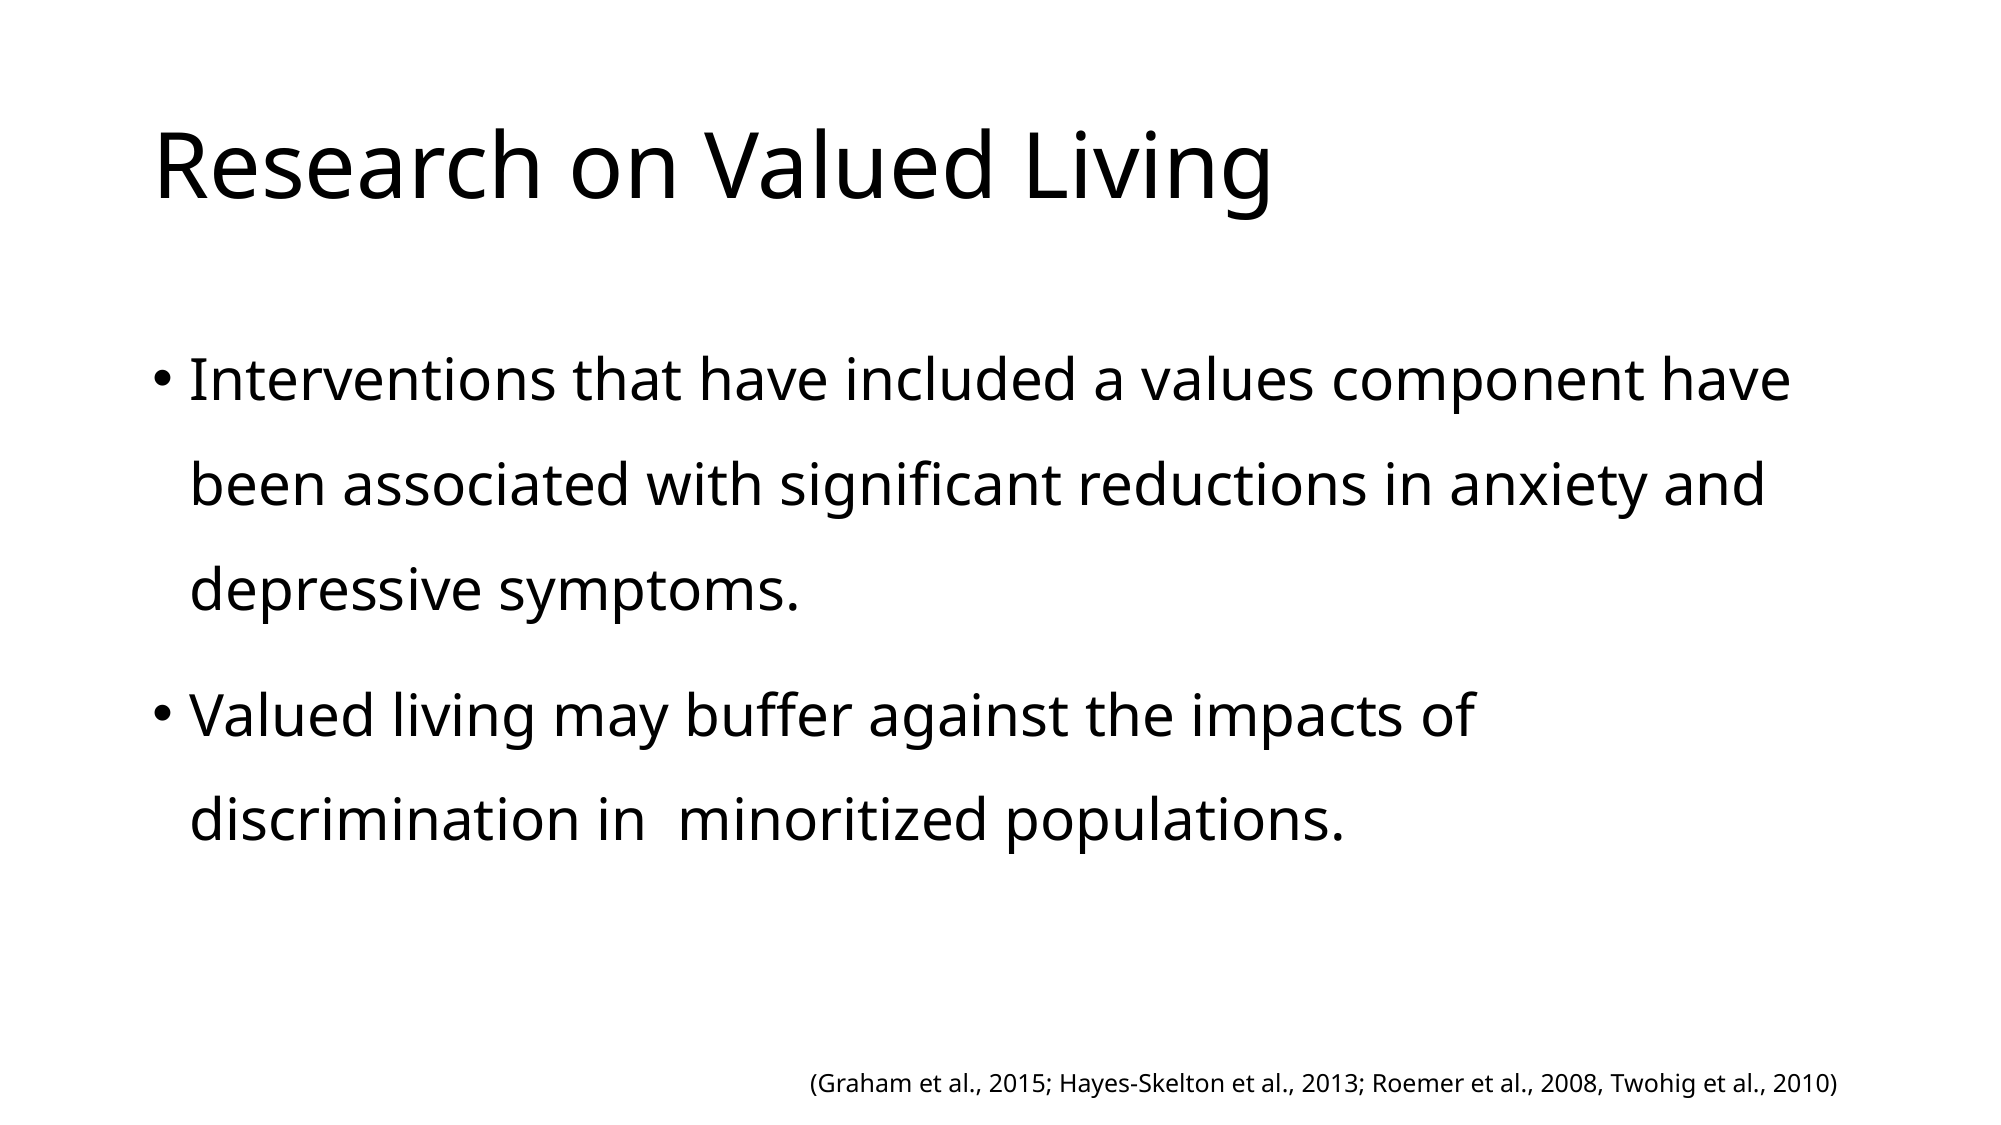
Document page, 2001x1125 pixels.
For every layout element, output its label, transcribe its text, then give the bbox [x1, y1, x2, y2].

text_box (Graham et al., 2015; Hayes-Skelton et al., 2013; Roemer et al., 2008, Twohig et al., 2010) [795, 1060, 1854, 1105]
list Interventions that have included a values component have been associated with significant reductions in anxiety and depressive symptoms. Valued living may buffer against the impacts of discrimination in minoritized populations. [137, 299, 1863, 1014]
title Research on Valued Living [137, 59, 1863, 278]
